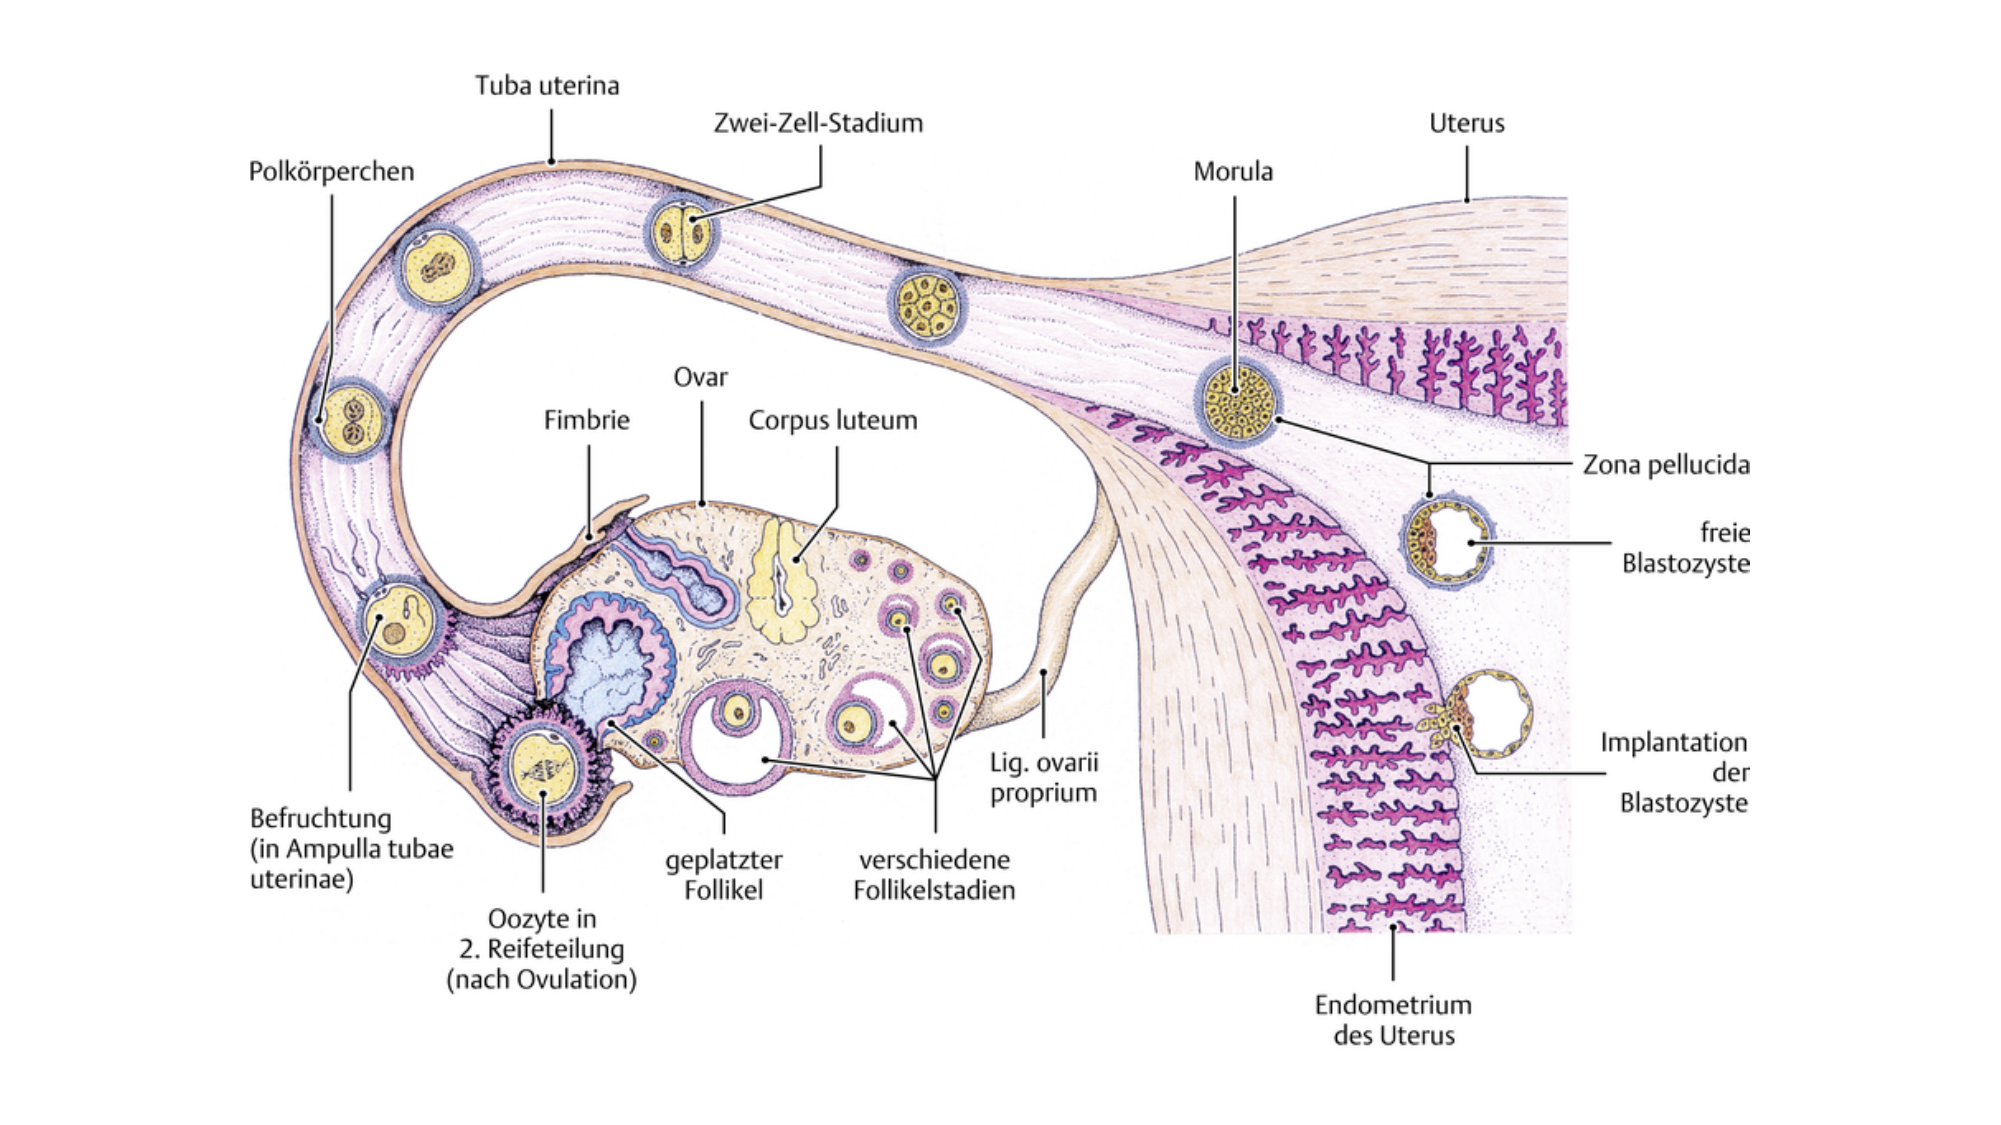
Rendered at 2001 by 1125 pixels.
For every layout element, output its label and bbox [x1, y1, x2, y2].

picture [249, 72, 1750, 1052]
